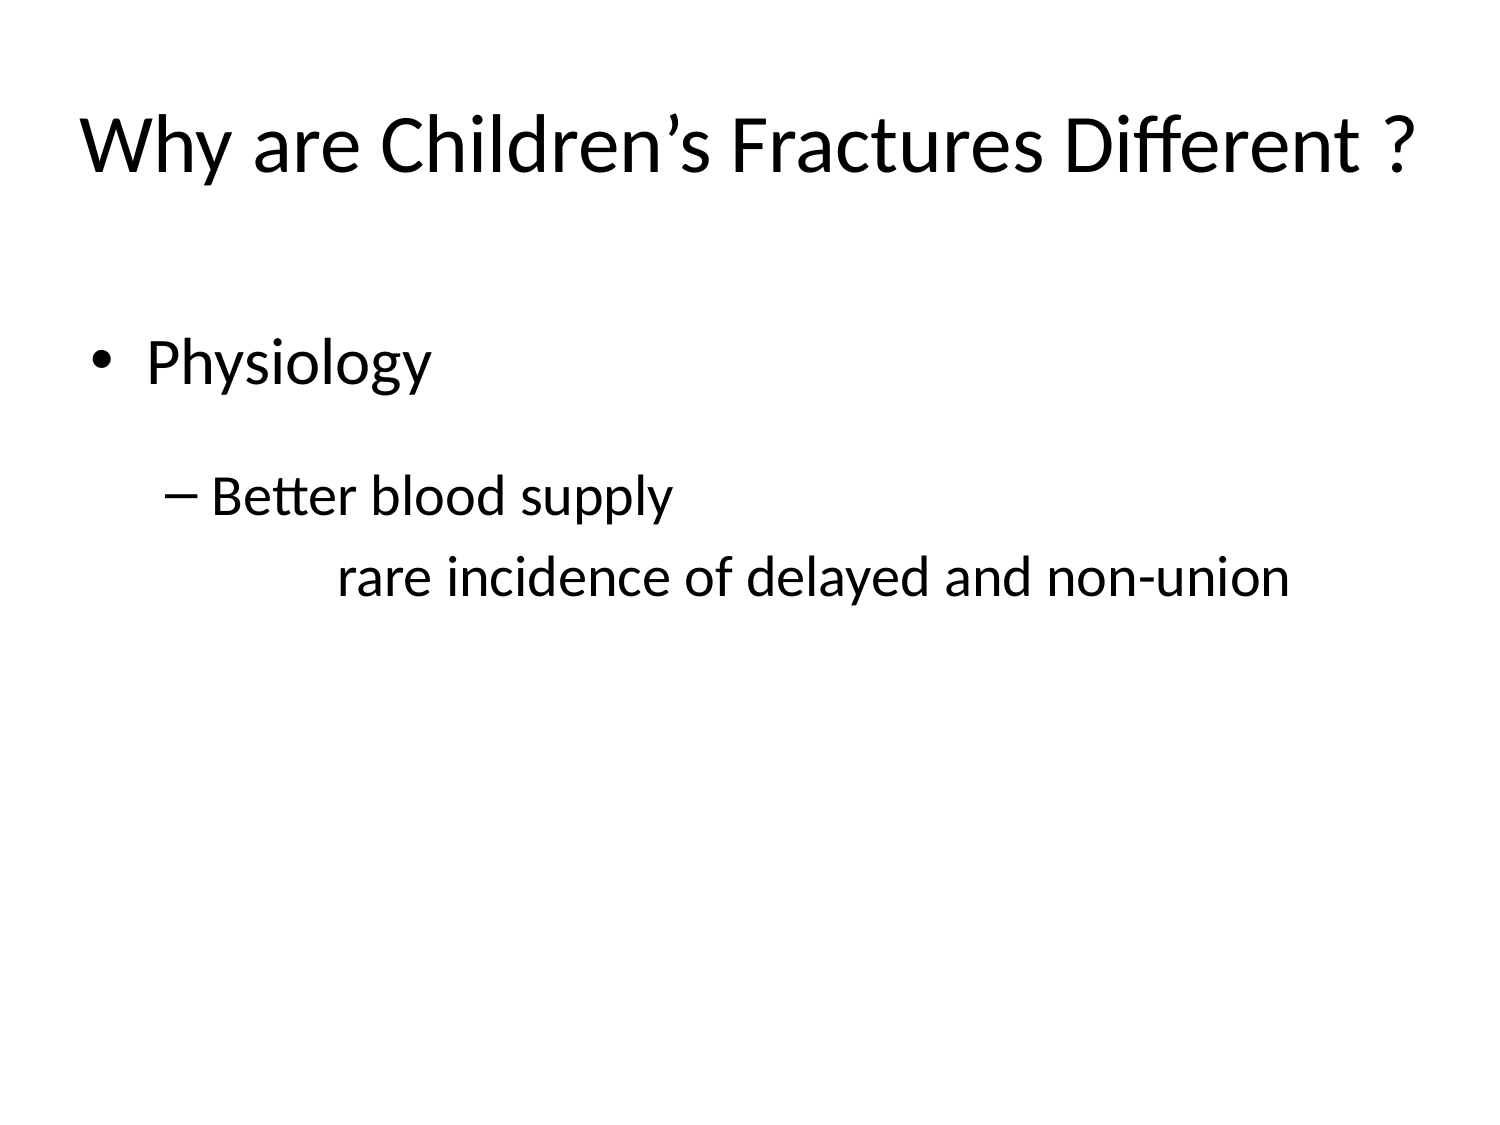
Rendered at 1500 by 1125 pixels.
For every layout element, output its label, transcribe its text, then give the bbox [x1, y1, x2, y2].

list Physiology Better blood supply rare incidence of delayed and non-union [75, 262, 1425, 1005]
title Why are Children’s Fractures Different ? [0, 45, 1500, 233]
